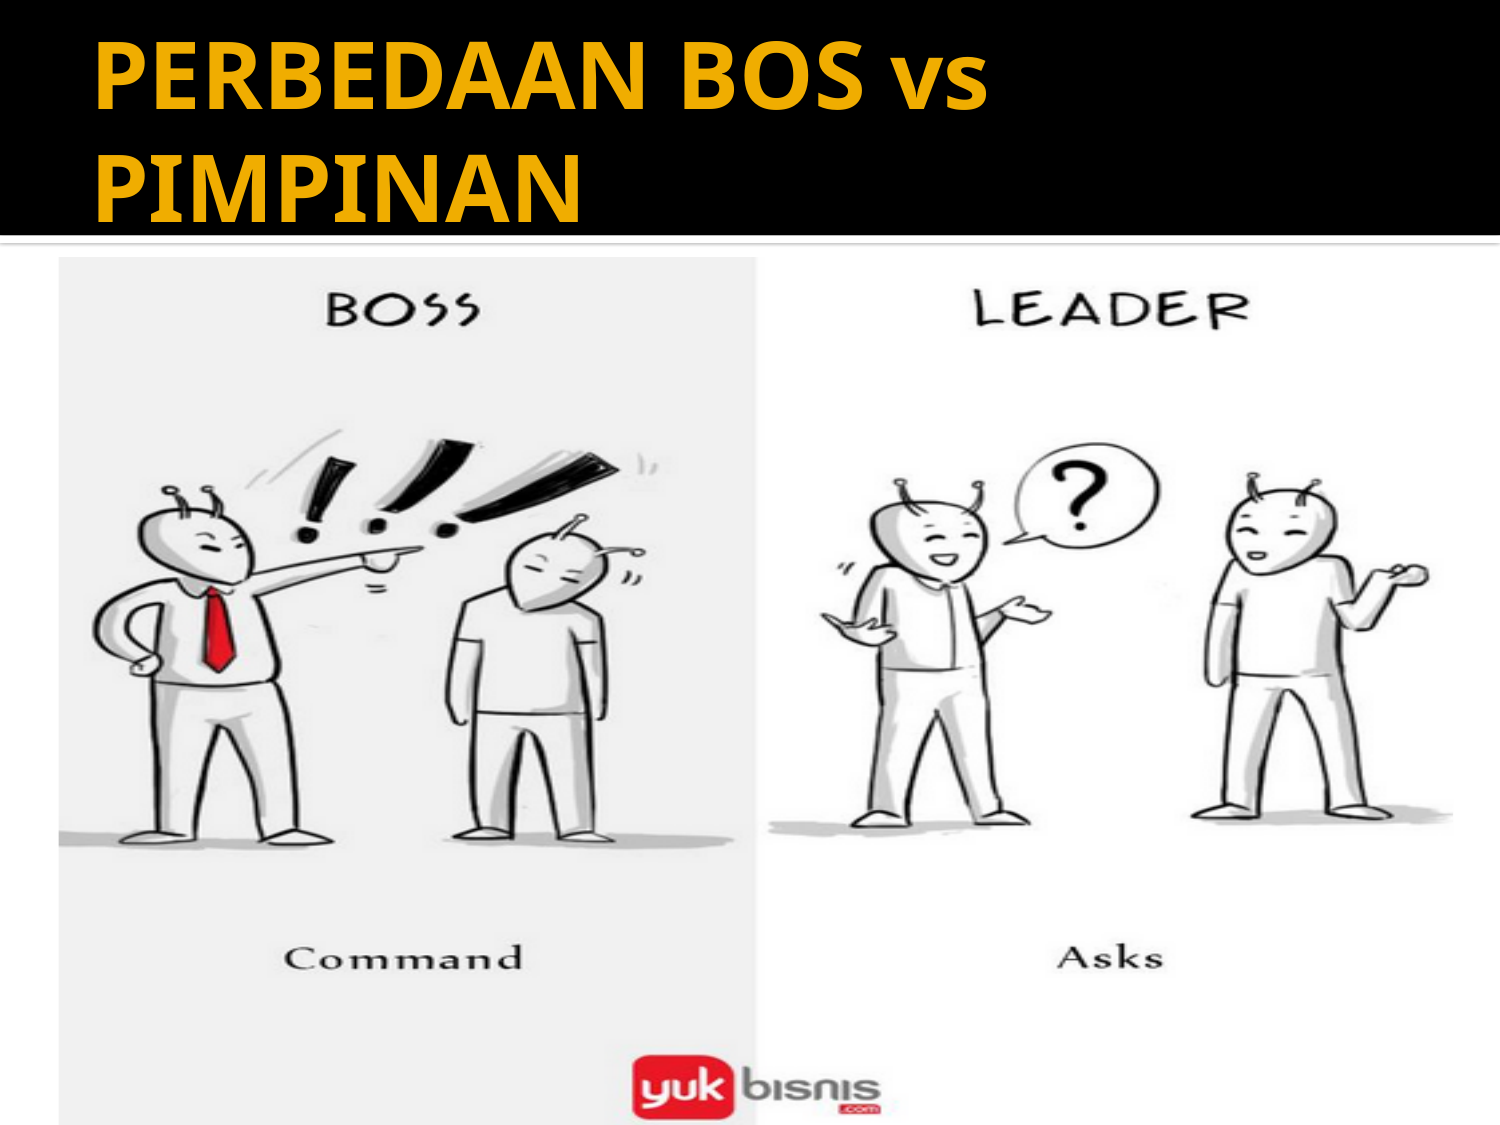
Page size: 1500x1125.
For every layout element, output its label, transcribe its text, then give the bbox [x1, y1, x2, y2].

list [58, 257, 1454, 1125]
title PERBEDAAN BOS vs PIMPINAN [75, 25, 1425, 231]
